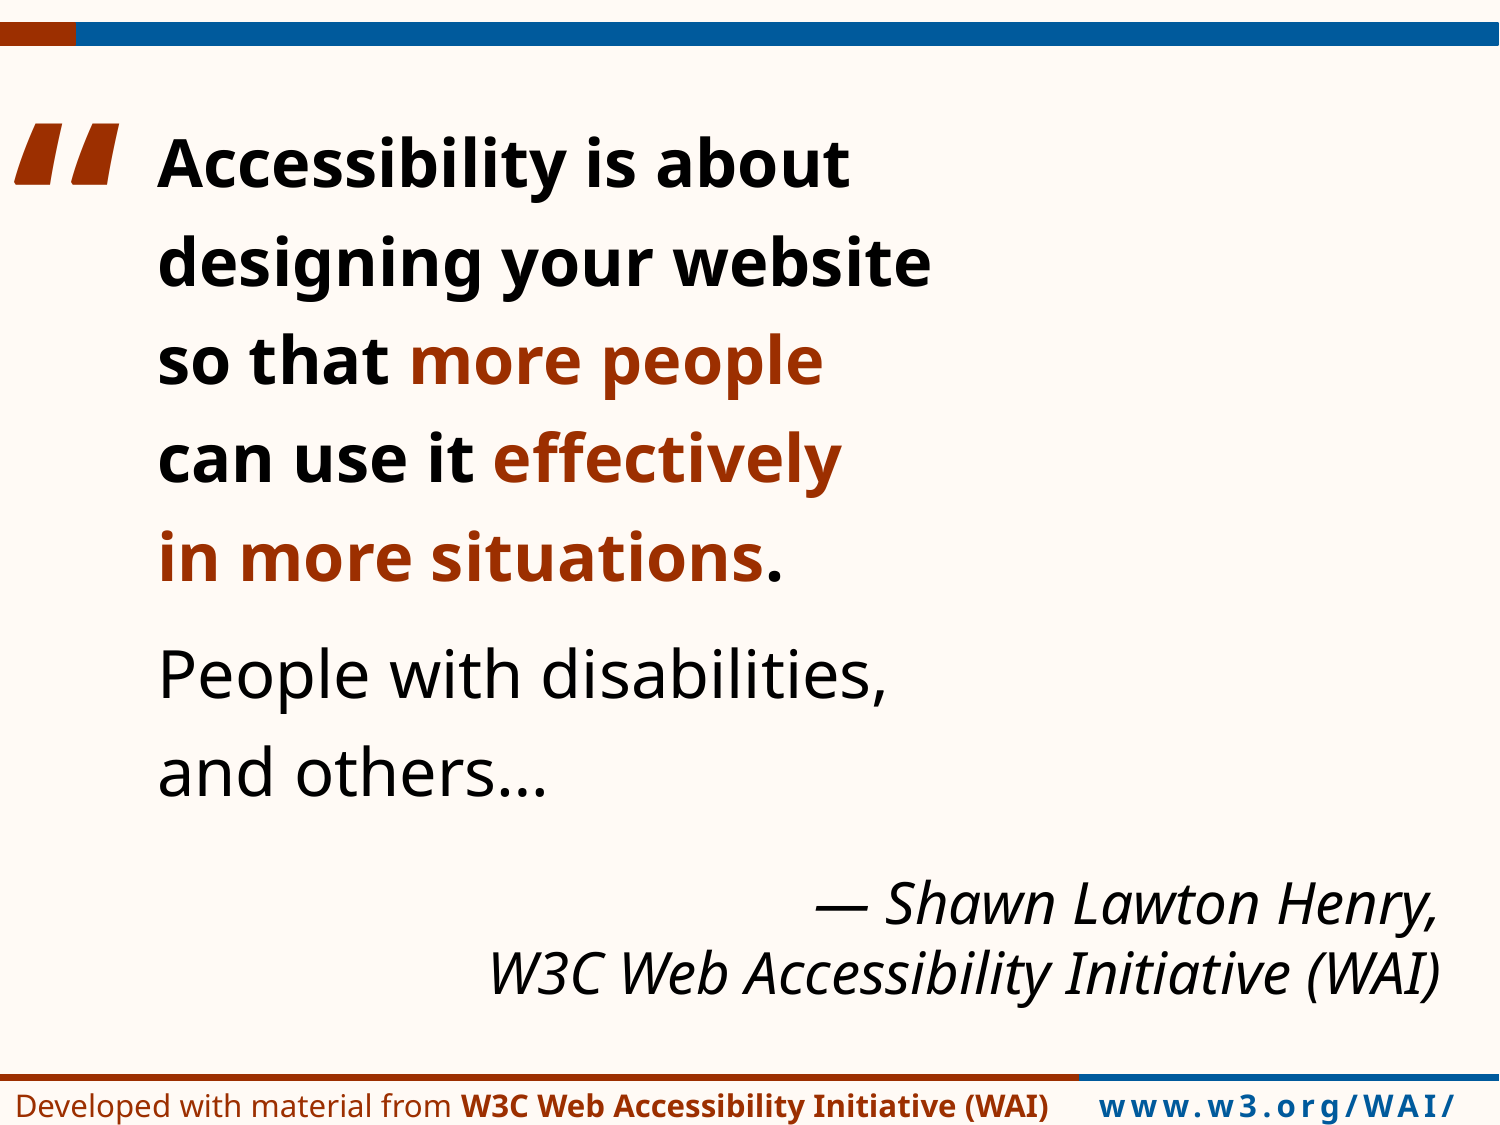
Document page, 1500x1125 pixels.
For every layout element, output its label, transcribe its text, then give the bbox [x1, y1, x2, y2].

list Accessibility is about designing your website so that more people can use it effectively in more situations. People with disabilities, and others… — Shawn Lawton Henry, W3C Web Accessibility Initiative (WAI) [141, 95, 1457, 1075]
